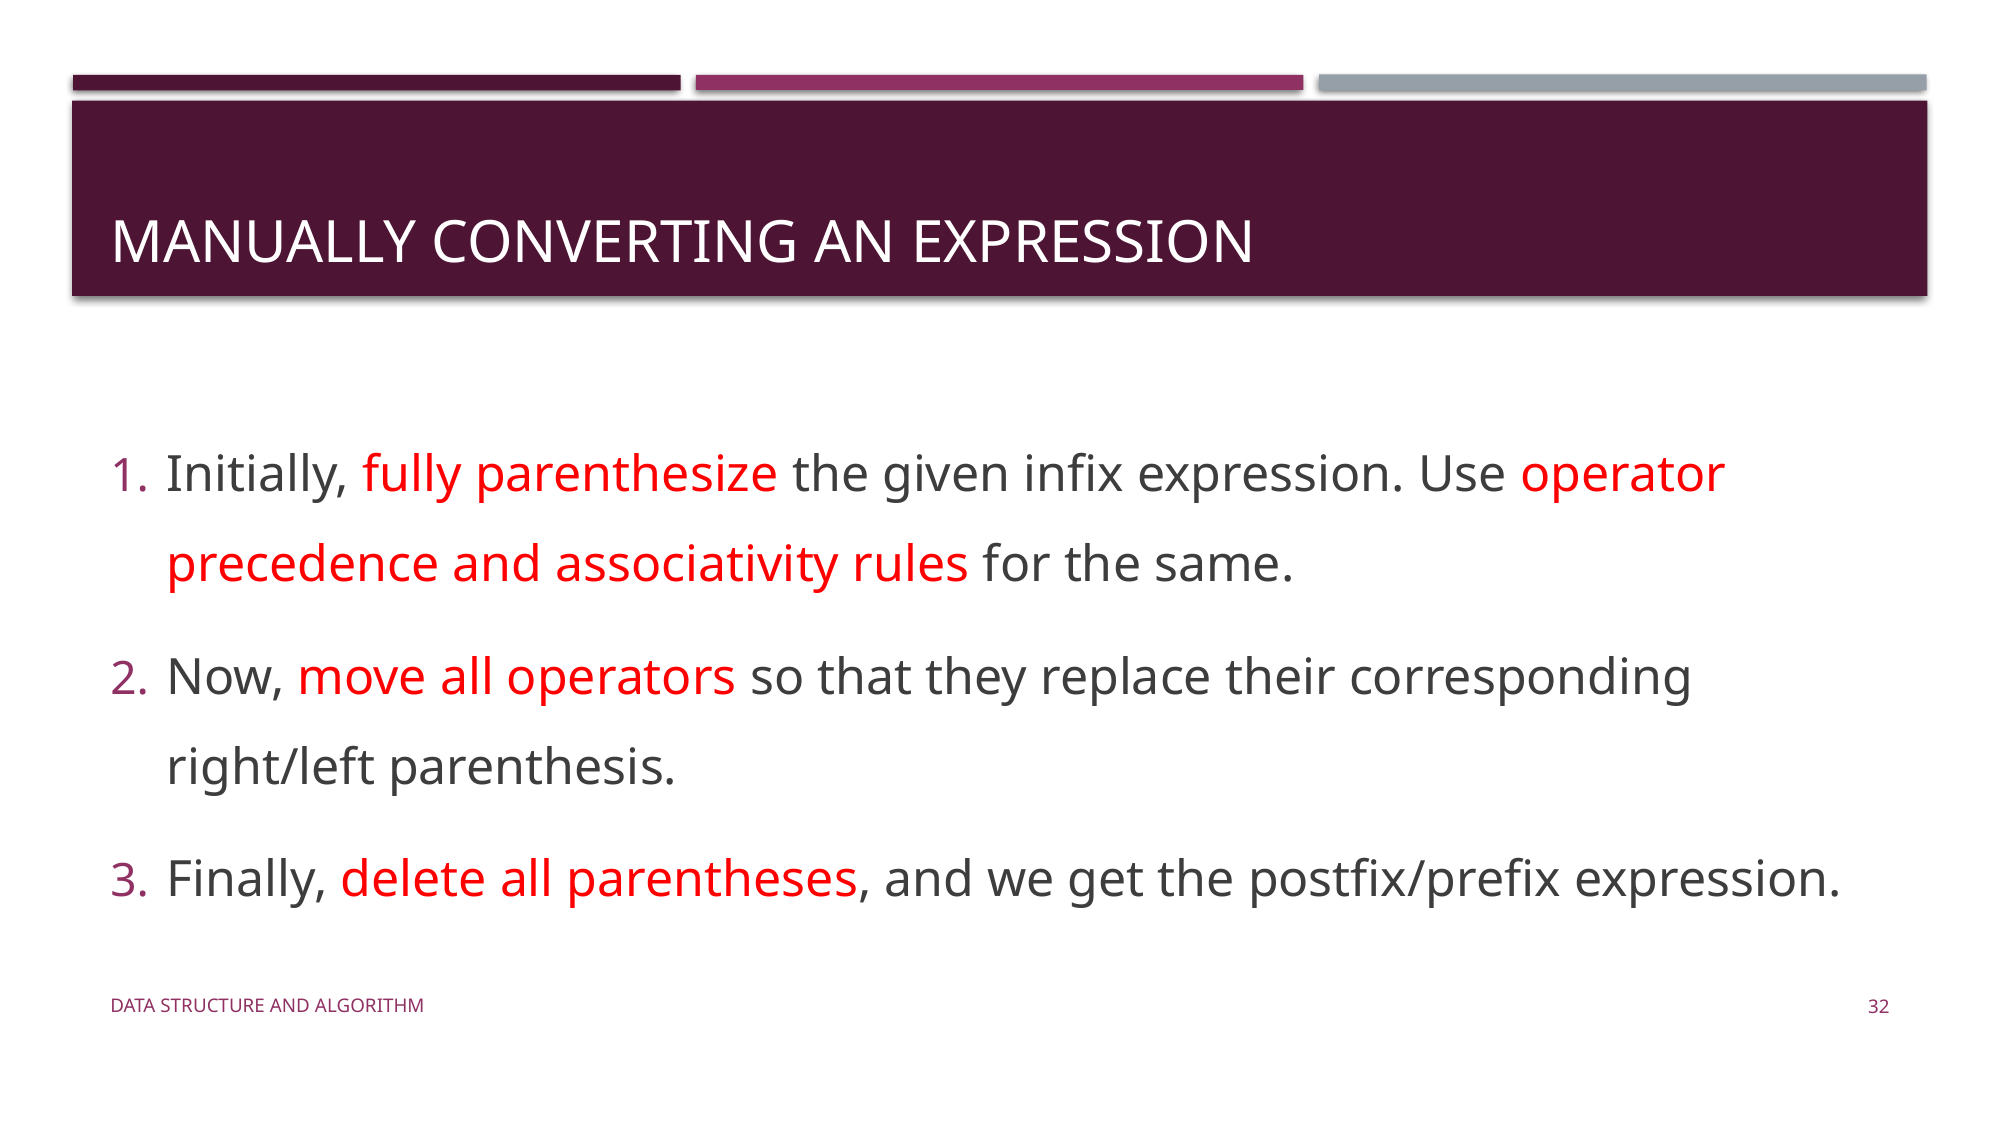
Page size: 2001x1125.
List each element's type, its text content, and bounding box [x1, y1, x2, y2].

title manually converting an expression [95, 115, 1905, 282]
list Initially, fully parenthesize the given infix expression. Use operator precedence and associativity rules for the same. Now, move all operators so that they replace their corresponding right/left parenthesis. Finally, delete all parentheses, and we get the postfix/prefix expression. [95, 357, 1905, 962]
slide_number 32 [1732, 977, 1905, 1037]
footer Data Structure and Algorithm [95, 976, 1230, 1037]
